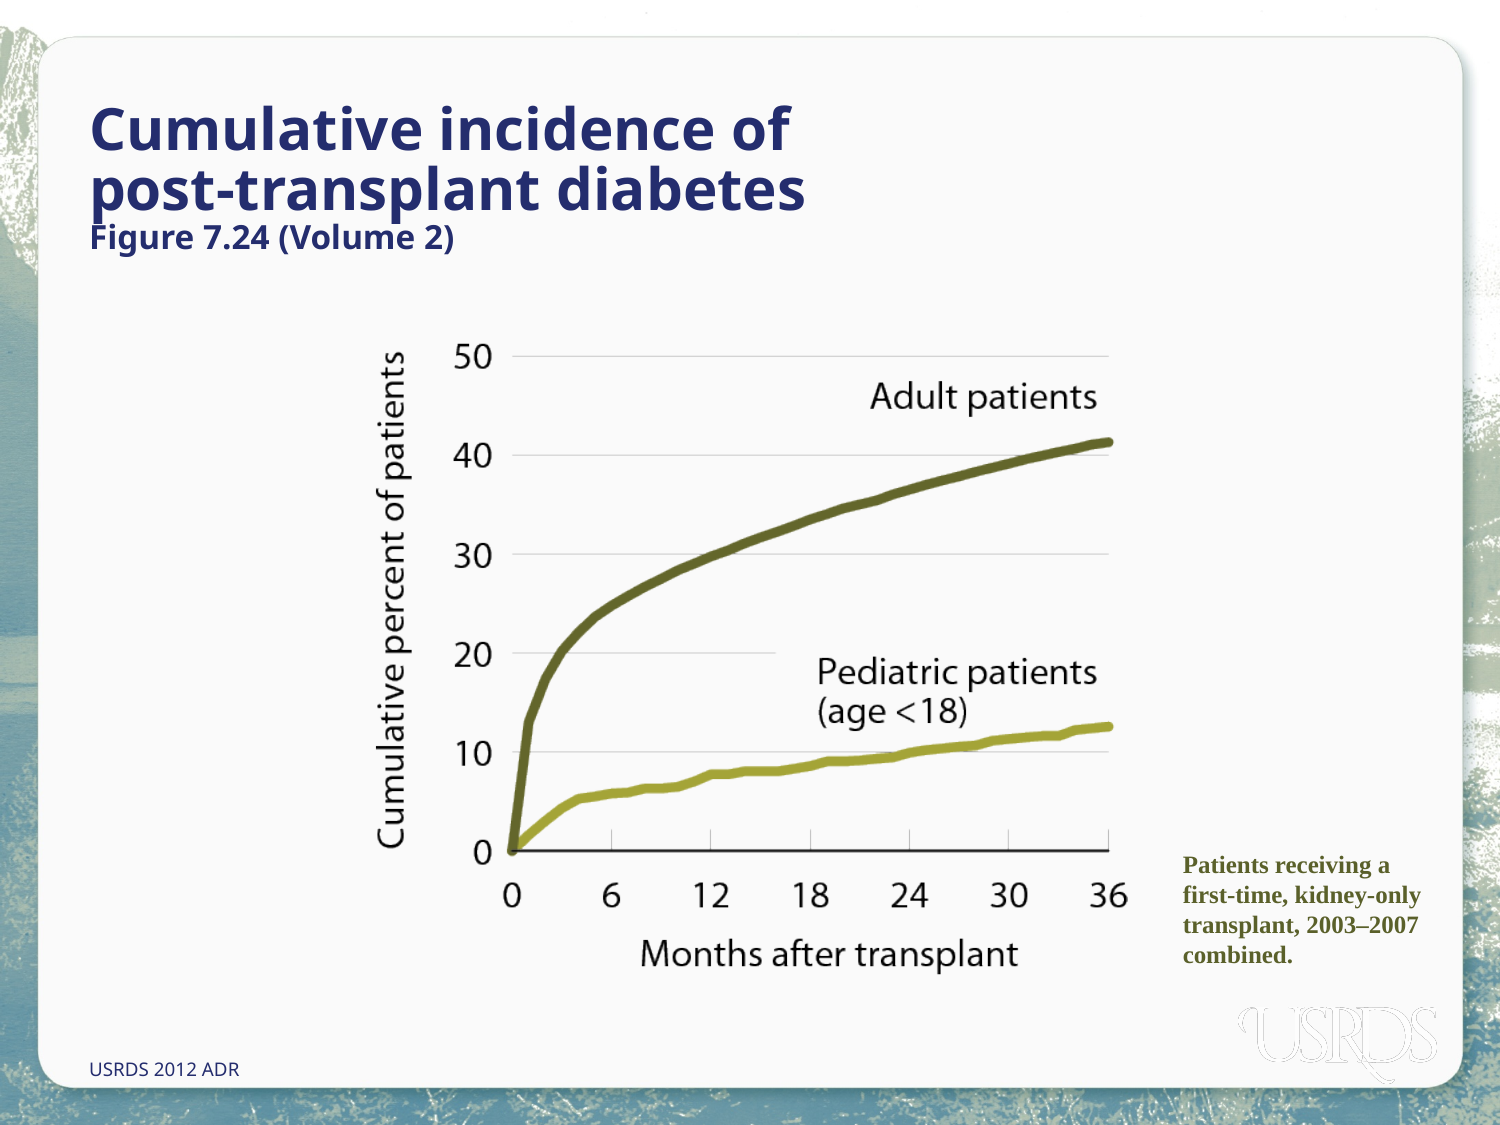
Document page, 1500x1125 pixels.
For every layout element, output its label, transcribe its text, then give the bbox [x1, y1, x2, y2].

picture [0, 0, 1500, 1125]
title Cumulative incidence of post-transplant diabetes Figure 7.24 (Volume 2) [74, 45, 1425, 264]
text_box Patients receiving a first-time, kidney-only transplant, 2003–2007 combined. [1182, 871, 1447, 976]
